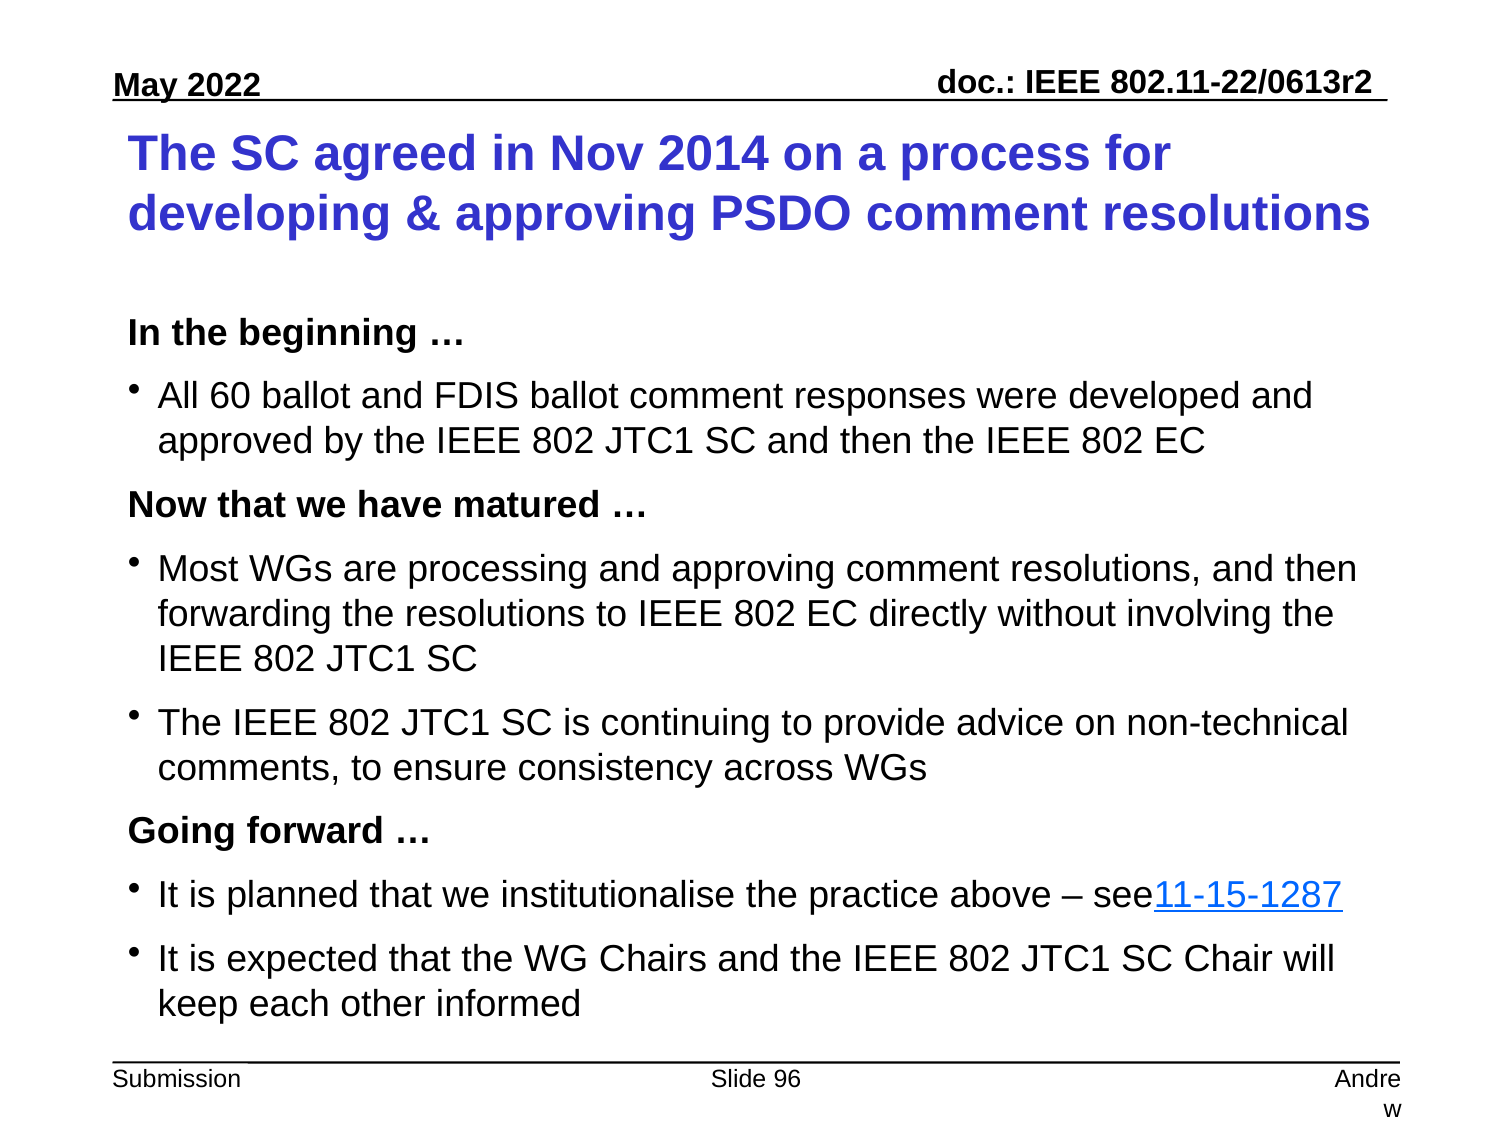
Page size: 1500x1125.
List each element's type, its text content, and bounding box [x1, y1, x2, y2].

list In the beginning … All 60 ballot and FDIS ballot comment responses were developed and approved by the IEEE 802 JTC1 SC and then the IEEE 802 EC Now that we have matured … Most WGs are processing and approving comment resolutions, and then forwarding the resolutions to IEEE 802 EC directly without involving the IEEE 802 JTC1 SC The IEEE 802 JTC1 SC is continuing to provide advice on non-technical comments, to ensure consistency across WGs Going forward … It is planned that we institutionalise the practice above – see11-15-1287 It is expected that the WG Chairs and the IEEE 802 JTC1 SC Chair will keep each other informed [112, 299, 1388, 975]
title The SC agreed in Nov 2014 on a process for developing & approving PSDO comment resolutions [112, 112, 1388, 288]
footer Andrew Myles, Cisco [1320, 1061, 1402, 1093]
slide_number Slide 96 [709, 1061, 803, 1093]
